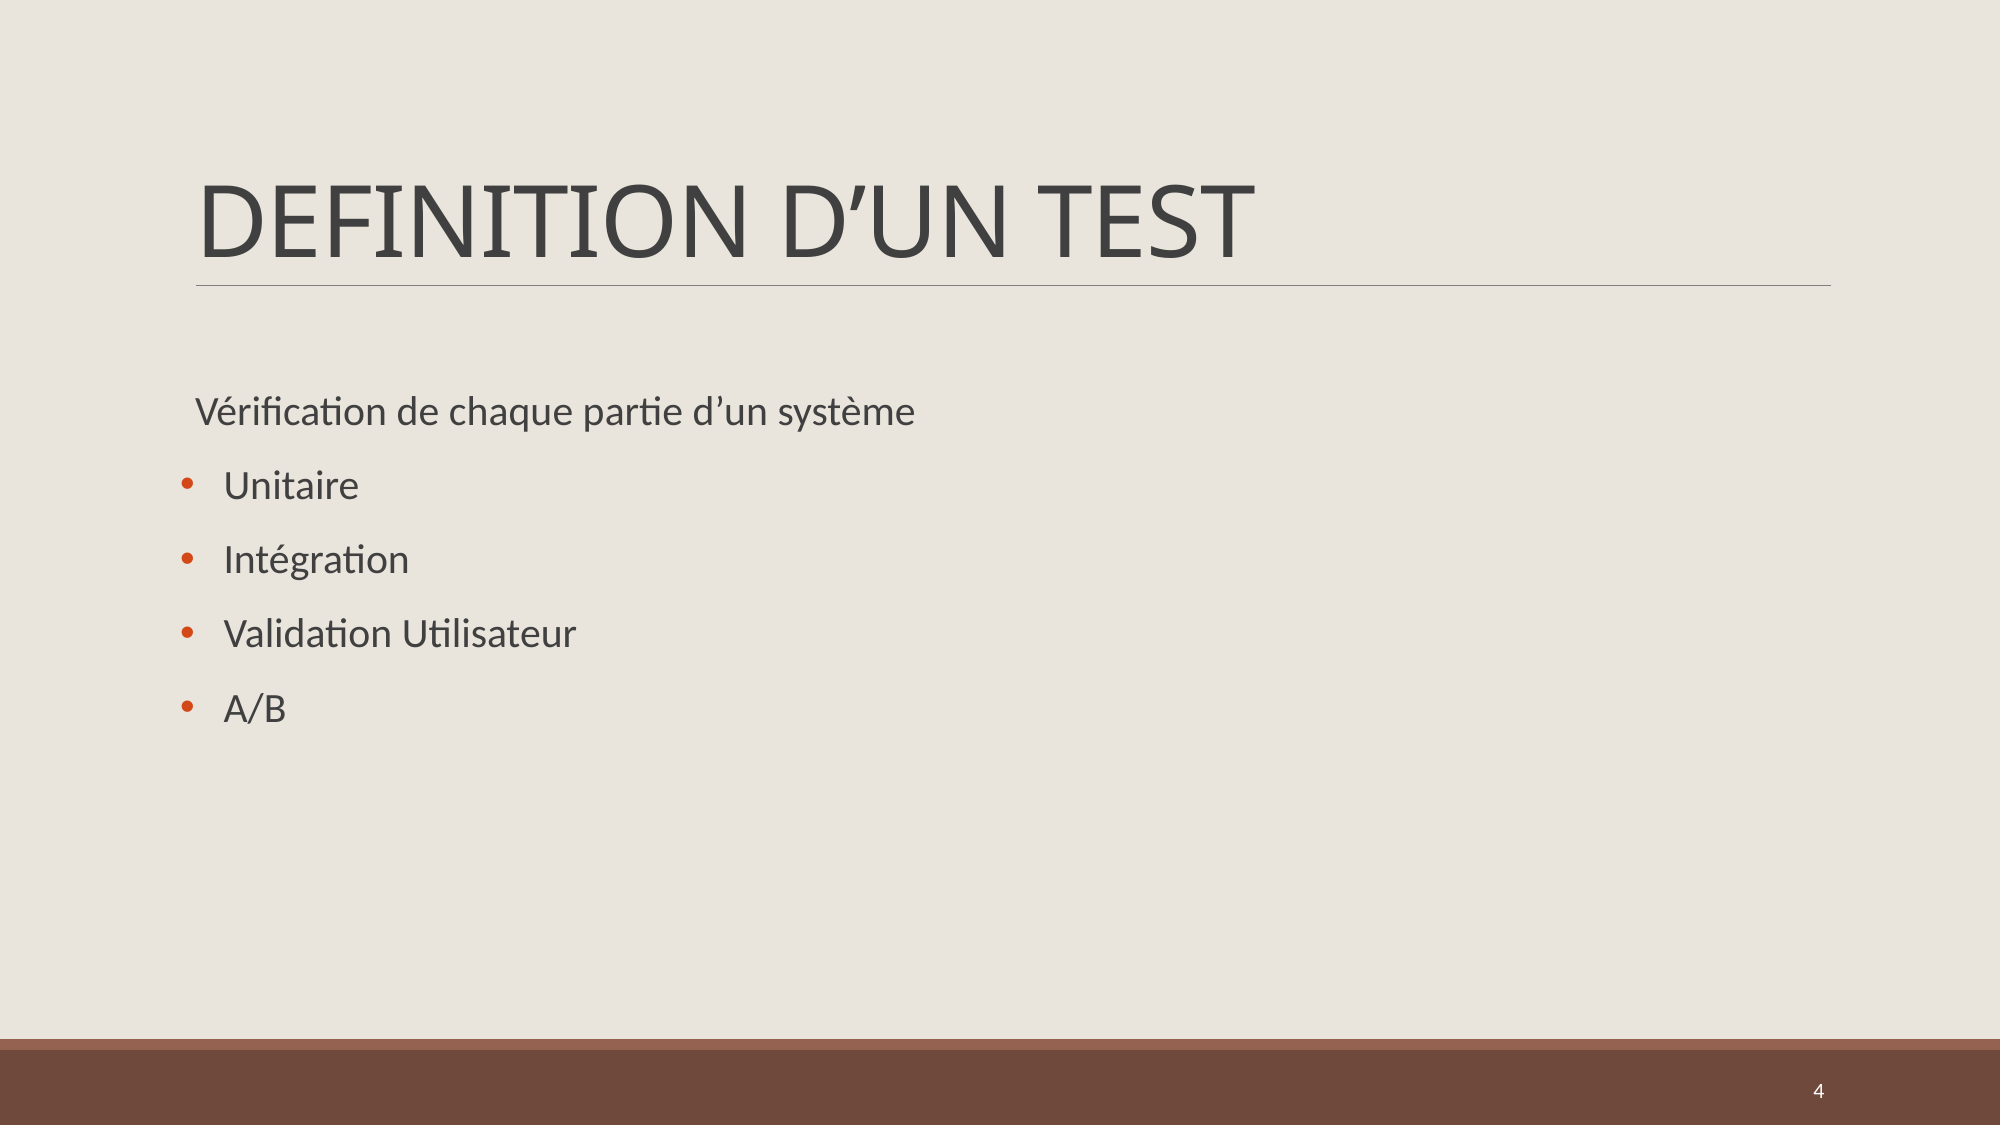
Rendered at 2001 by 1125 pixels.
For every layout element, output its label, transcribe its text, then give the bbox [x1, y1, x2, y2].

list Vérification de chaque partie d’un système Unitaire Intégration Validation Utilisateur A/B [180, 302, 1830, 963]
title DEFINITION D’UN TEST [180, 47, 1830, 285]
slide_number 4 [1624, 1059, 1840, 1120]
